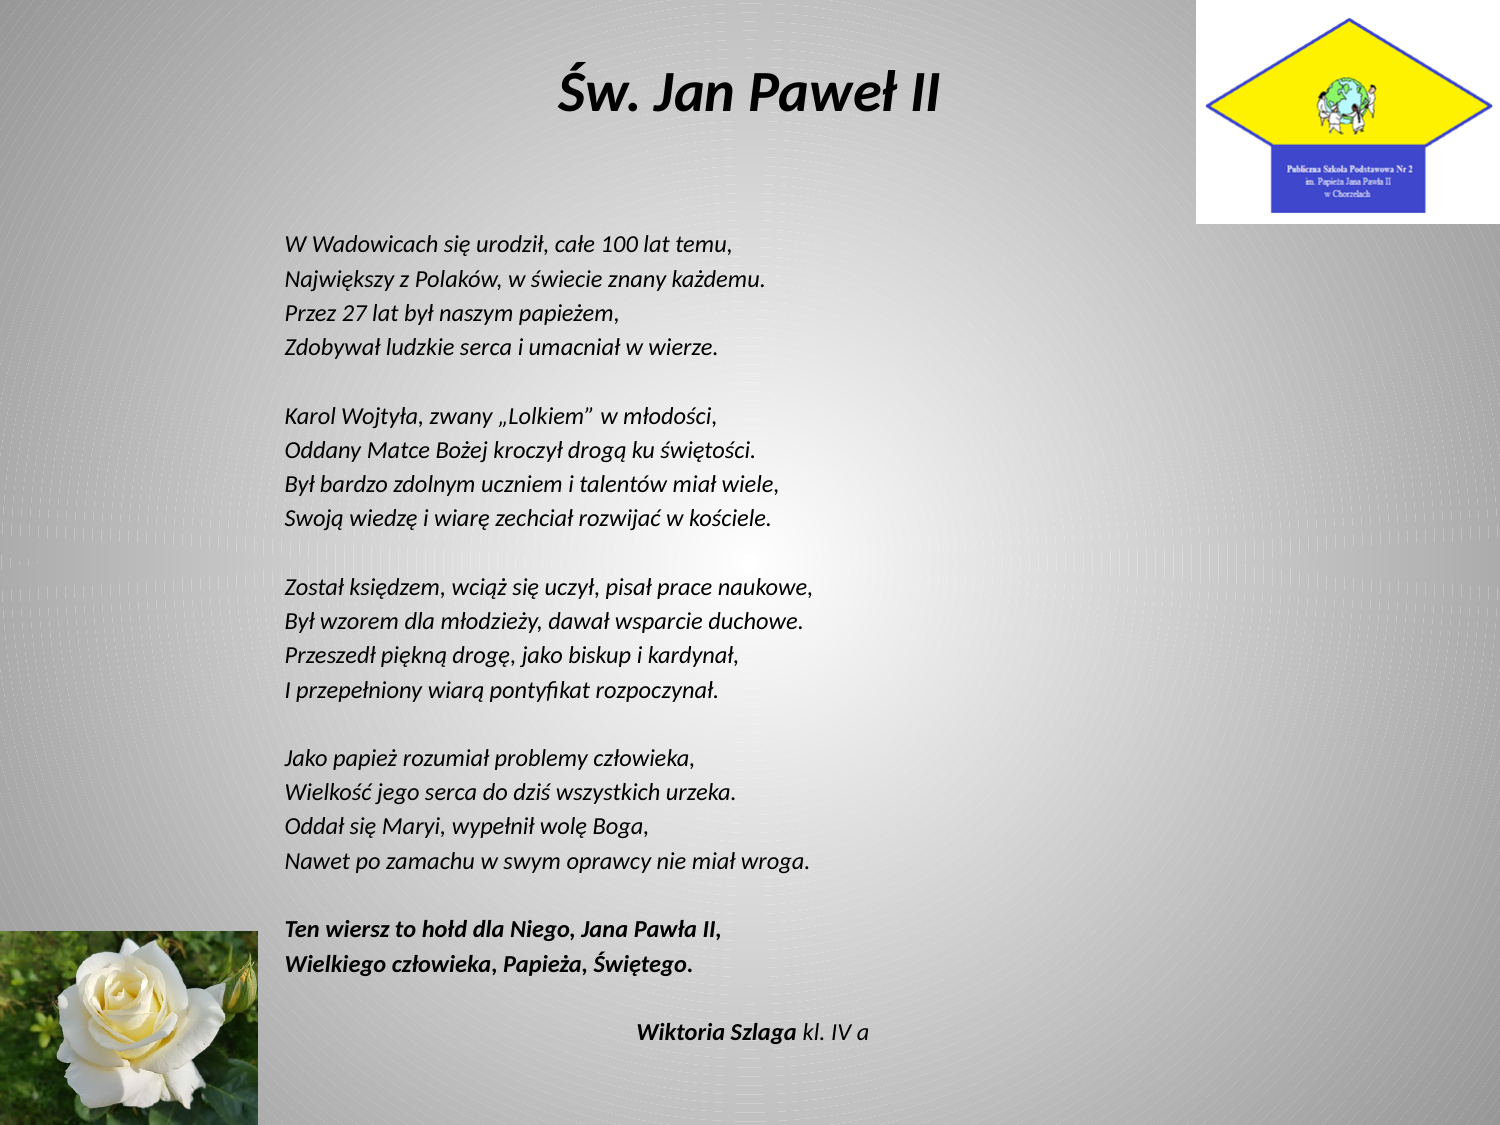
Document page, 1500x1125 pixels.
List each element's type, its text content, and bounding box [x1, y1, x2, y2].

picture [1196, 0, 1500, 225]
picture [0, 931, 258, 1125]
title Św. Jan Paweł II [75, 58, 1191, 188]
list W Wadowicach się urodził, całe 100 lat temu, Największy z Polaków, w świecie znany każdemu. Przez 27 lat był naszym papieżem, Zdobywał ludzkie serca i umacniał w wierze. Karol Wojtyła, zwany „Lolkiem” w młodości, Oddany Matce Bożej kroczył drogą ku świętości. Był bardzo zdolnym uczniem i talentów miał wiele, Swoją wiedzę i wiarę zechciał rozwijać w kościele. Został księdzem, wciąż się uczył, pisał prace naukowe, Był wzorem dla młodzieży, dawał wsparcie duchowe. Przeszedł piękną drogę, jako biskup i kardynał, I przepełniony wiarą pontyfikat rozpoczynał. Jako papież rozumiał problemy człowieka, Wielkość jego serca do dziś wszystkich urzeka. Oddał się Maryi, wypełnił wolę Boga, Nawet po zamachu w swym oprawcy nie miał wroga. Ten wiersz to hołd dla Niego, Jana Pawła II, Wielkiego człowieka, Papieża, Świętego. Wiktoria Szlaga kl. IV a [269, 199, 1125, 1125]
